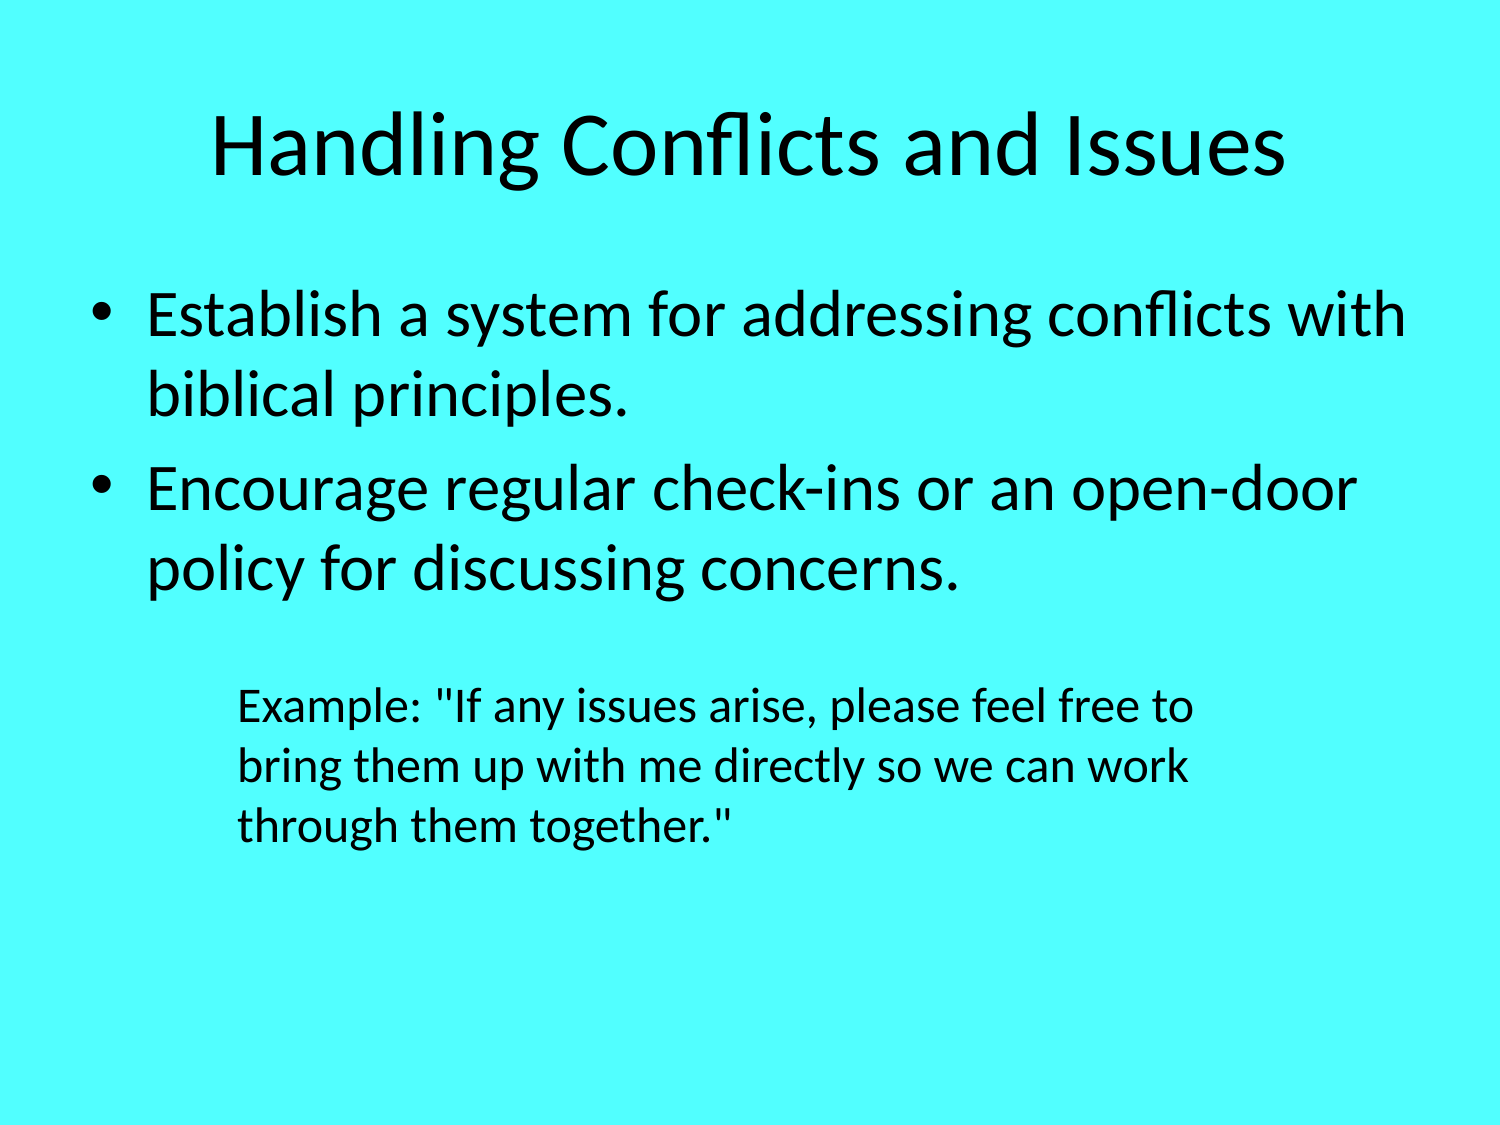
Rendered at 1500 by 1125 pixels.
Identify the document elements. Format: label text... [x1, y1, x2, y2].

text_box Example: "If any issues arise, please feel free to bring them up with me directly so we can work through them together." [222, 665, 1278, 861]
list Establish a system for addressing conflicts with biblical principles. Encourage regular check-ins or an open-door policy for discussing concerns. [75, 262, 1425, 1005]
title Handling Conflicts and Issues [75, 45, 1425, 233]
